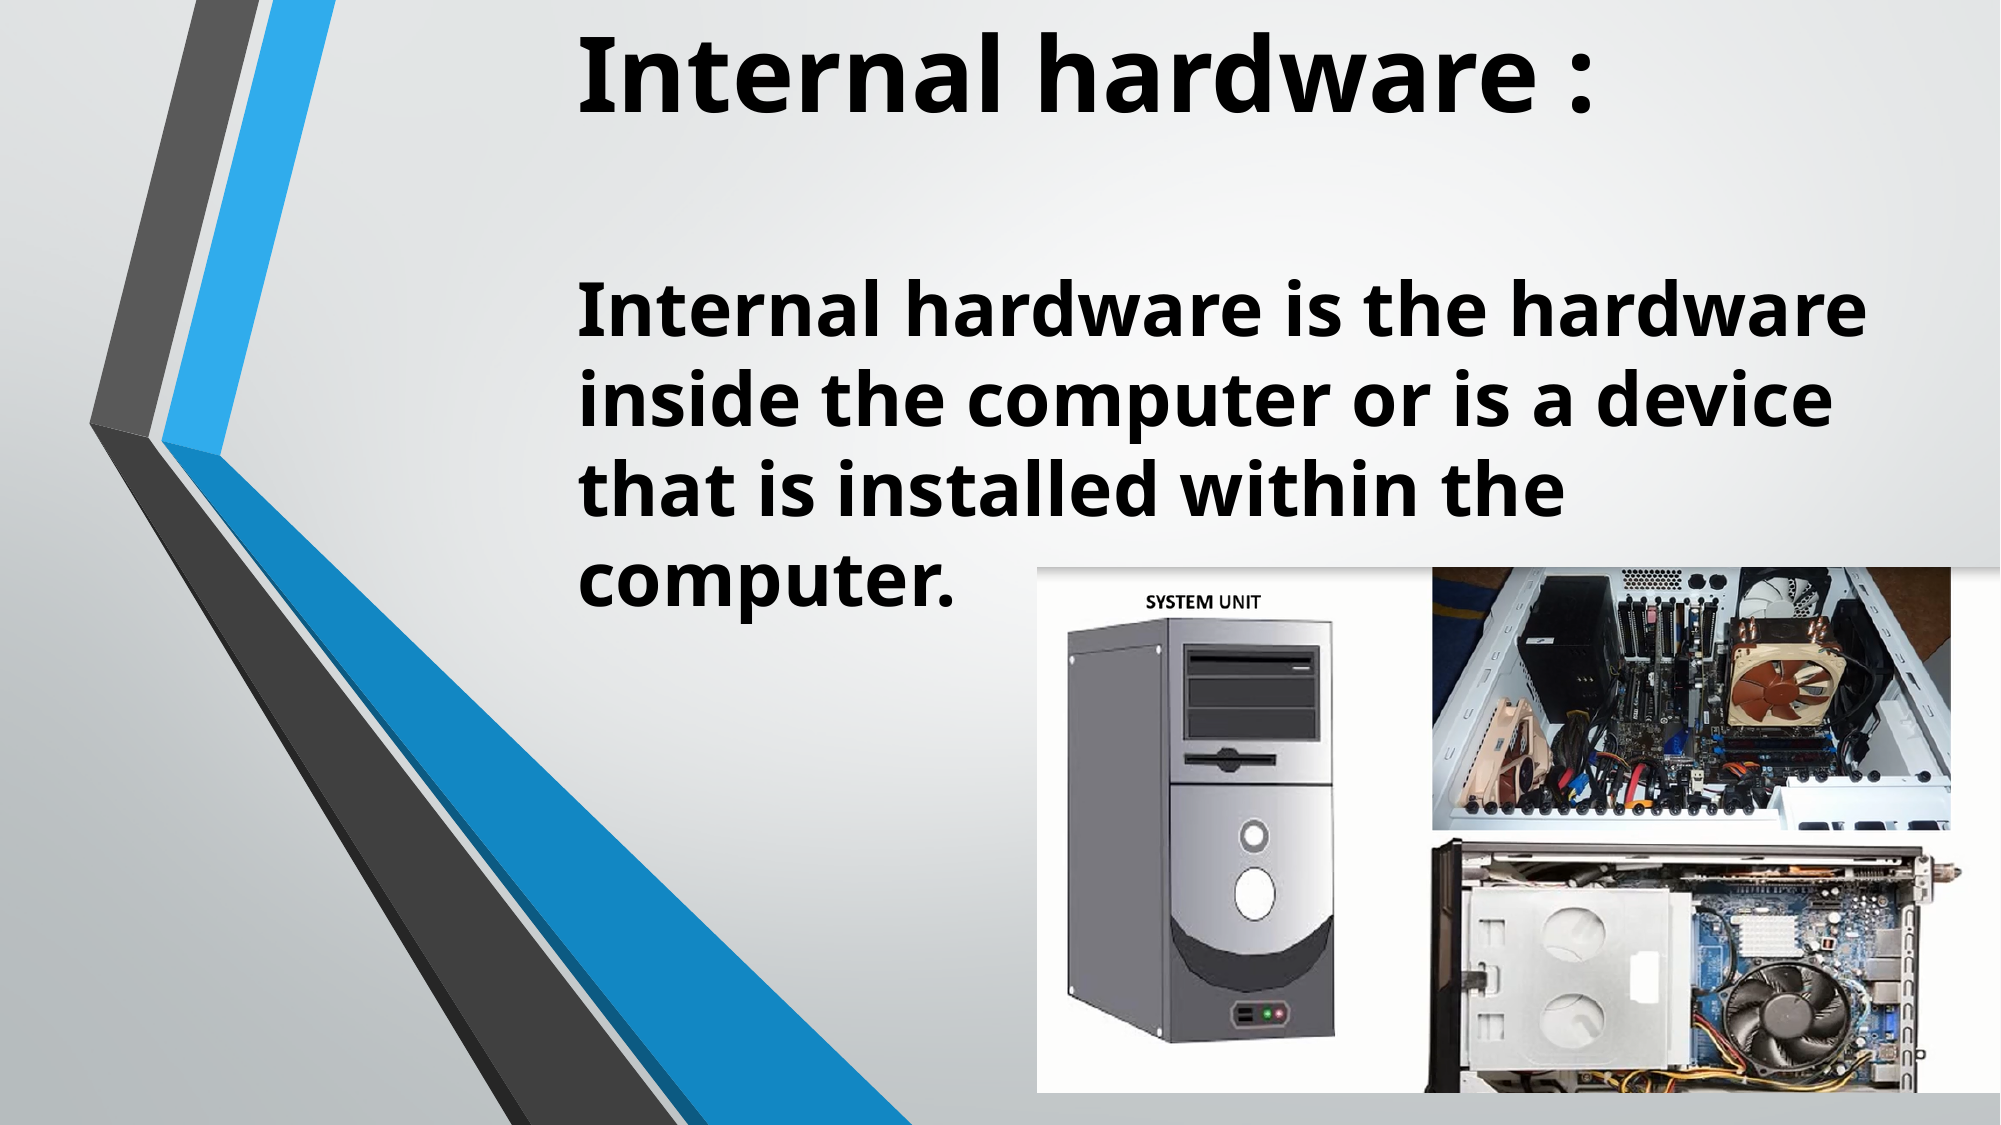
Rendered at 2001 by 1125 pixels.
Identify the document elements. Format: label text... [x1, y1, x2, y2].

subtitle Internal hardware : [562, 0, 1709, 228]
text_box Internal hardware is the hardware inside the computer or is a device that is installed within the computer. [562, 254, 1935, 708]
picture [1036, 566, 2000, 1094]
